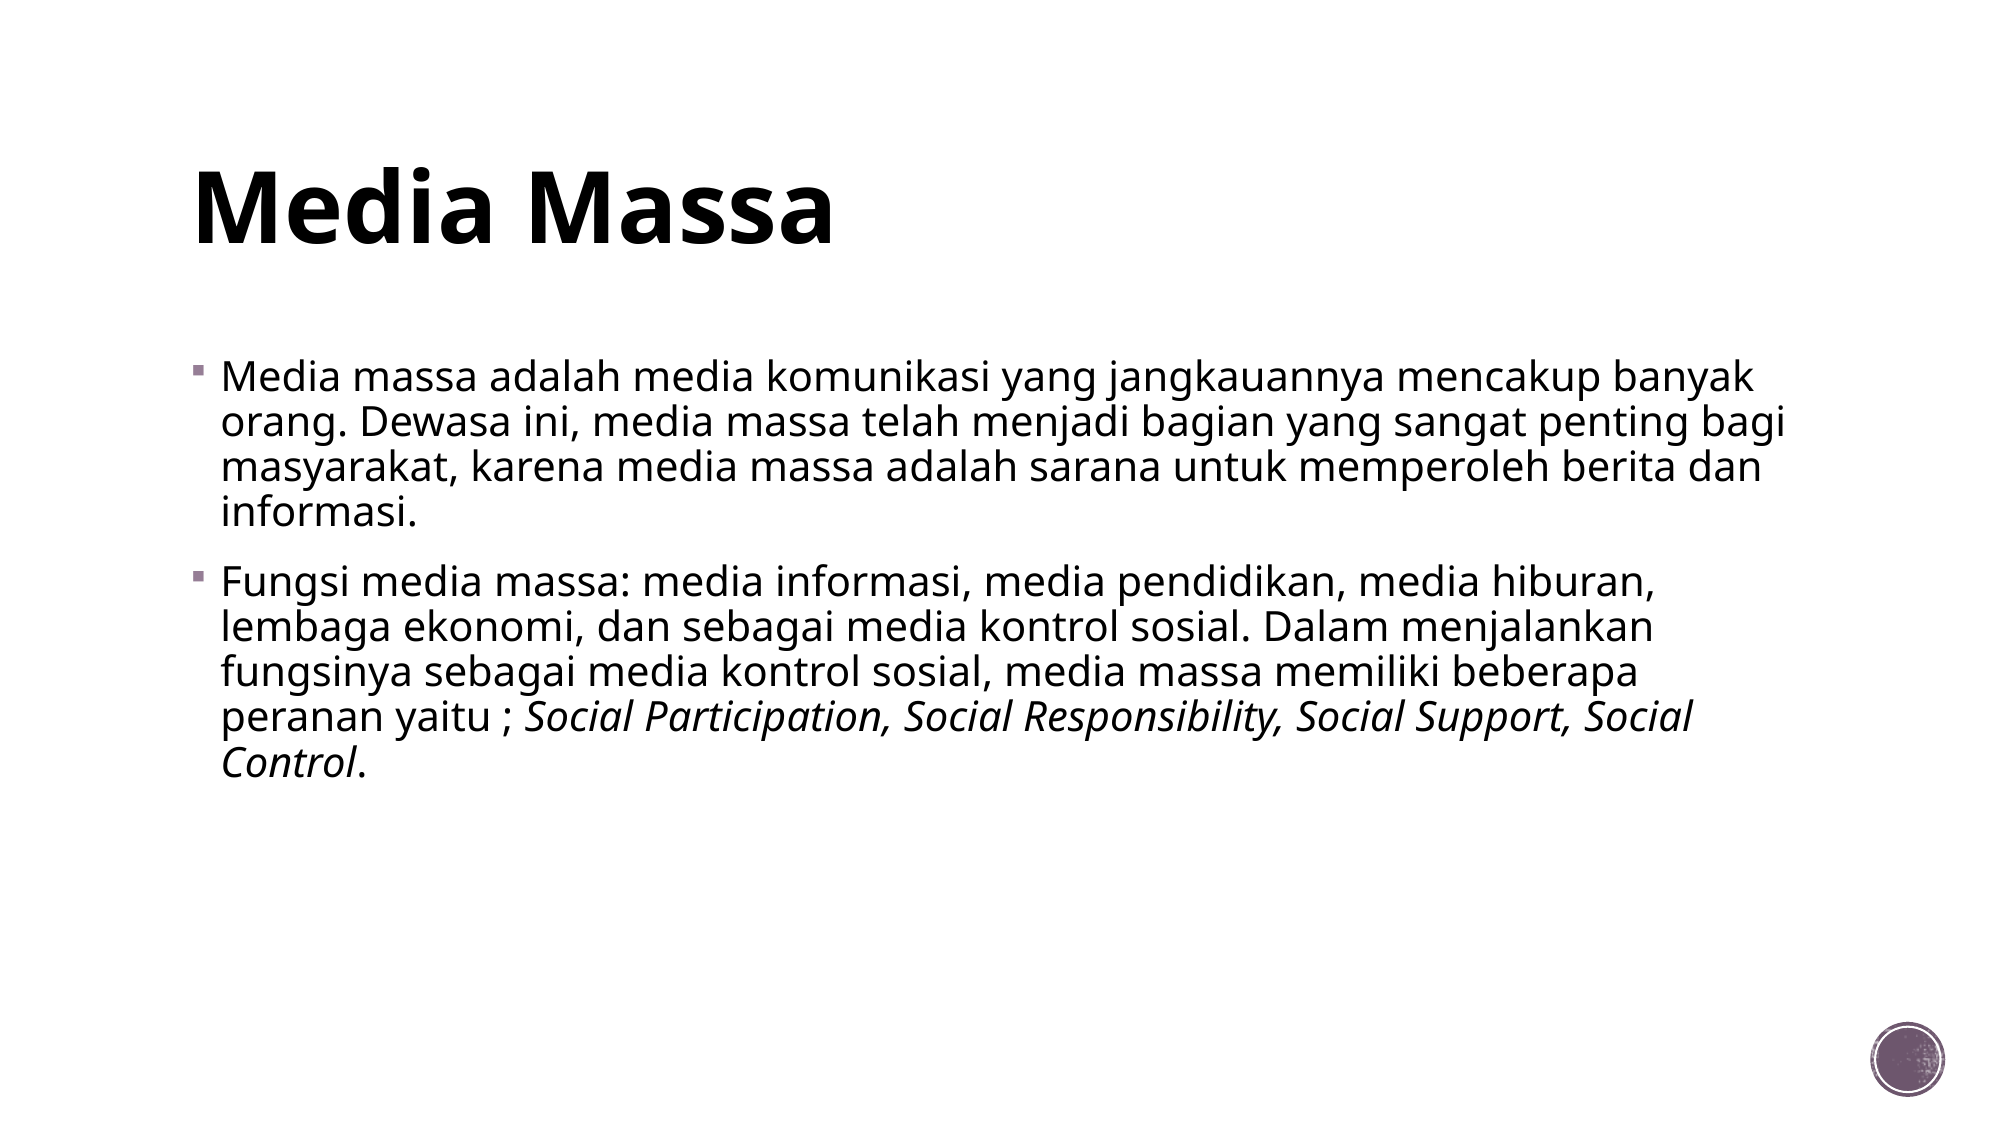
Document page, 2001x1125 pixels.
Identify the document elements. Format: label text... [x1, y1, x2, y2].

list Media massa adalah media komunikasi yang jangkauannya mencakup banyak orang. Dewasa ini, media massa telah menjadi bagian yang sangat penting bagi masyarakat, karena media massa adalah sarana untuk memperoleh berita dan informasi. Fungsi media massa: media informasi, media pendidikan, media hiburan, lembaga ekonomi, dan sebagai media kontrol sosial. Dalam menjalankan fungsinya sebagai media kontrol sosial, media massa memiliki beberapa peranan yaitu ; Social Participation, Social Responsibility, Social Support, Social Control. [175, 348, 1826, 1013]
title Media Massa [175, 79, 1826, 344]
